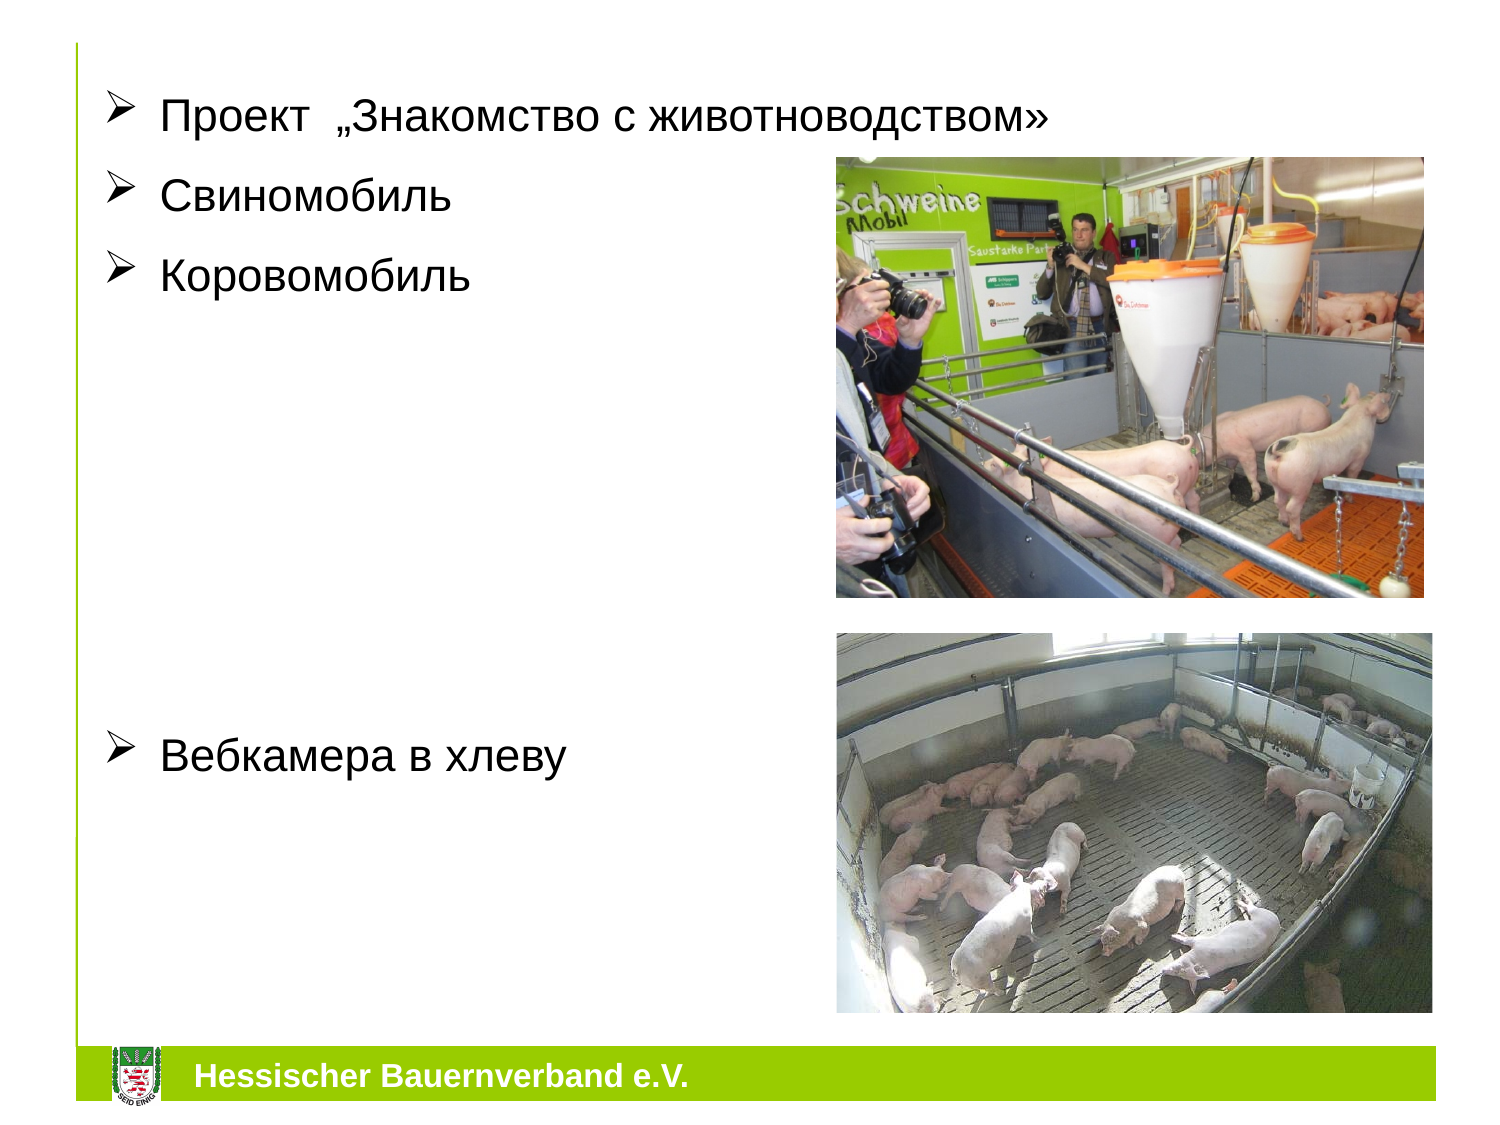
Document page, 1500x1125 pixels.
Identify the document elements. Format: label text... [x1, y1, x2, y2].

picture [836, 157, 1424, 599]
picture [112, 1046, 161, 1106]
text_box Проект „Знакомство с животноводством» Свиномобиль Коровомобиль Вебкамера в хлеву [88, 78, 1365, 948]
picture [836, 633, 1433, 1014]
